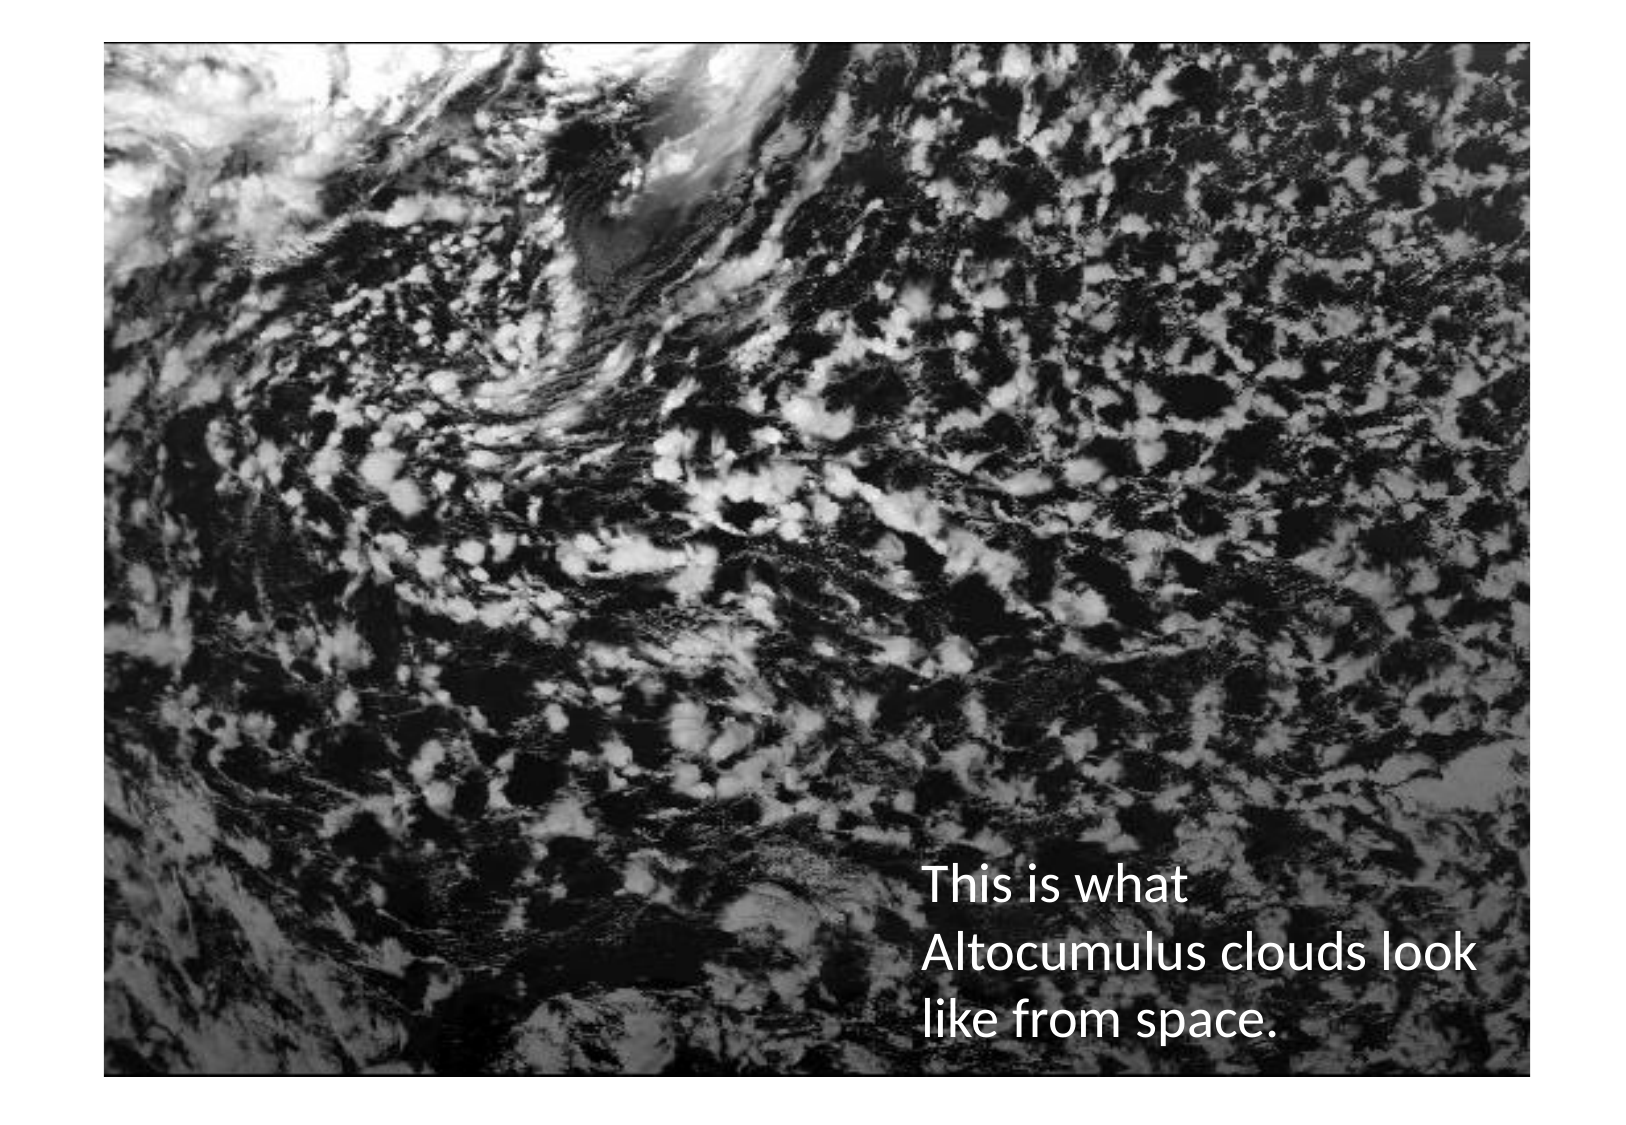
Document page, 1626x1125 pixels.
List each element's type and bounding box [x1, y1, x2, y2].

picture [103, 42, 1531, 1077]
